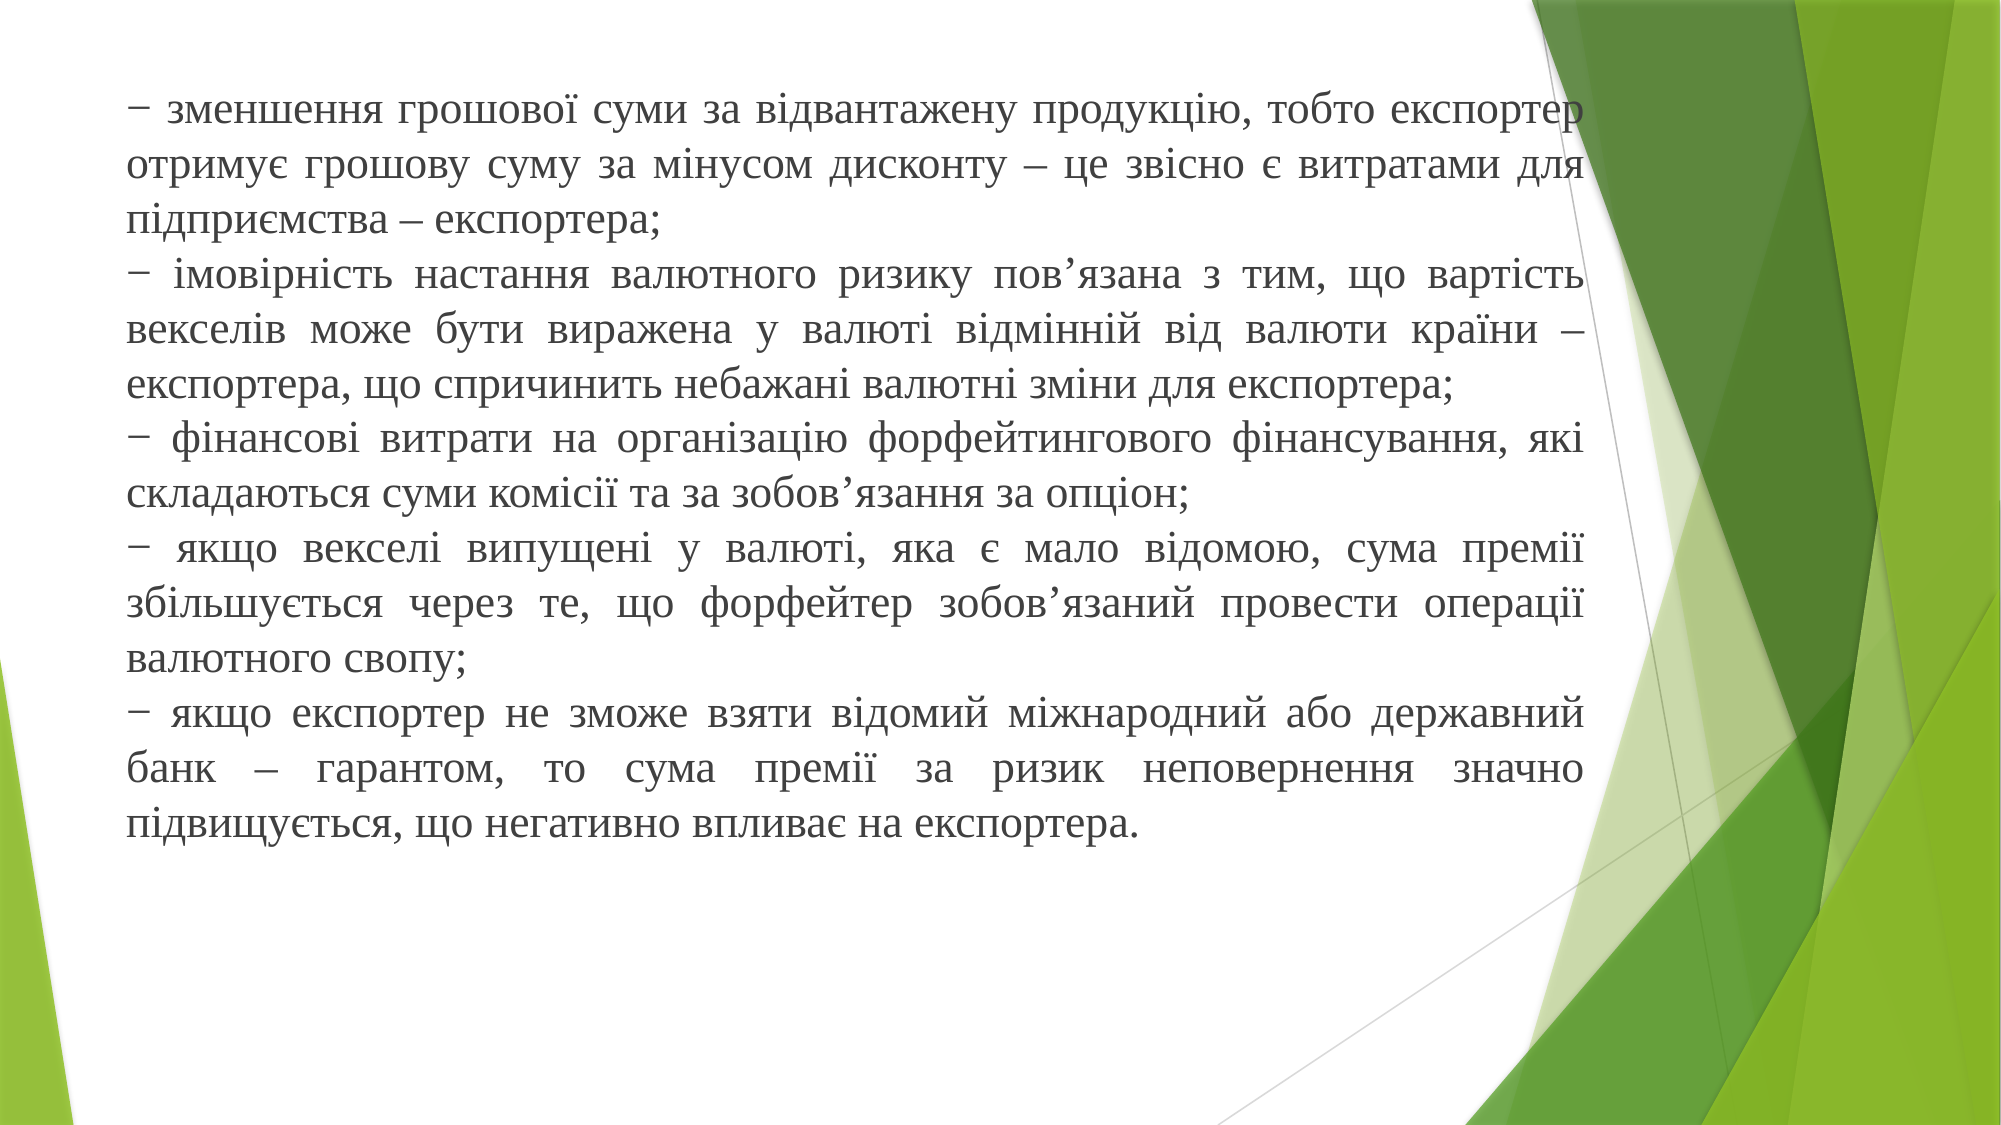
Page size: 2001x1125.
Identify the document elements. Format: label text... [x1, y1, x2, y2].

list − зменшення грошової суми за відвантажену продукцію, тобто експортер отримує грошову суму за мінусом дисконту – це звісно є витратами для підприємства – експортера; − імовірність настання валютного ризику пов’язана з тим, що вартість векселів може бути виражена у валюті відмінній від валюти країни – експортера, що спричинить небажані валютні зміни для експортера; − фінансові витрати на організацію форфейтингового фінансування, які складаються суми комісії та за зобов’язання за опціон; − якщо векселі випущені у валюті, яка є мало відомою, сума премії збільшується через те, що форфейтер зобов’язаний провести операції валютного свопу; − якщо експортер не зможе взяти відомий міжнародний або державний банк – гарантом, то сума премії за ризик неповернення значно підвищується, що негативно впливає на експортера. [111, 69, 1601, 1053]
